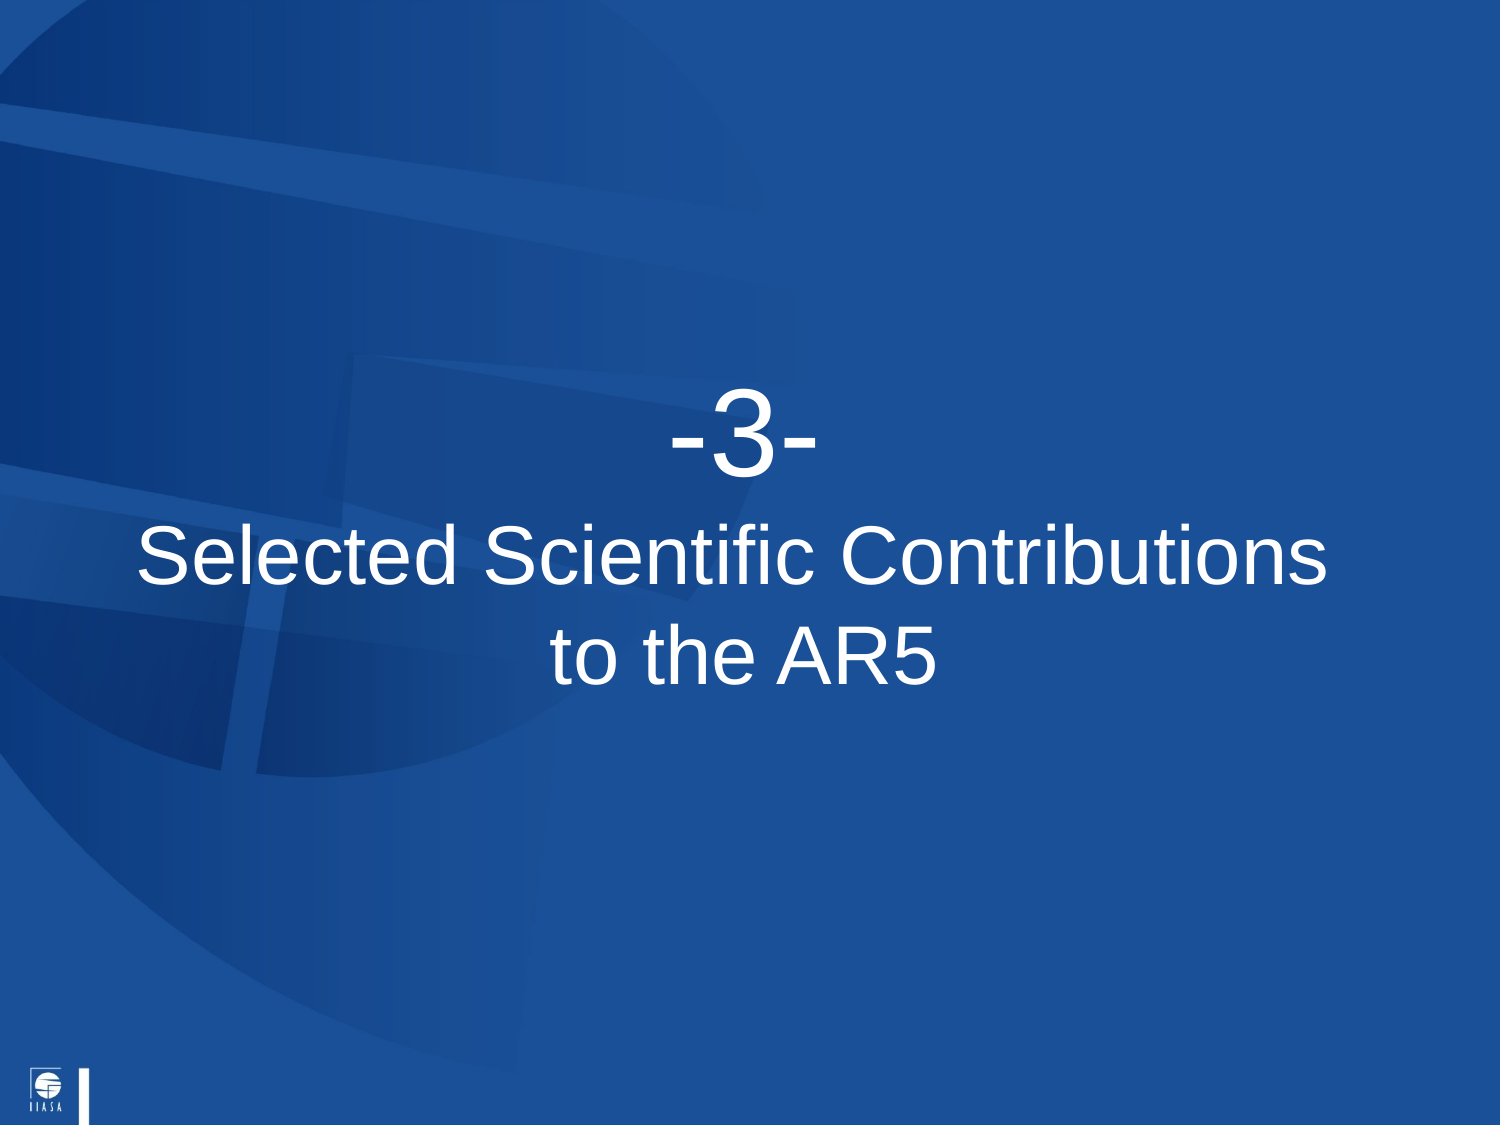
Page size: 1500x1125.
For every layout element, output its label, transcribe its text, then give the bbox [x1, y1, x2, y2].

title -3- Selected Scientific Contributions to the AR5 [88, 351, 1401, 539]
picture [0, 0, 1500, 1125]
